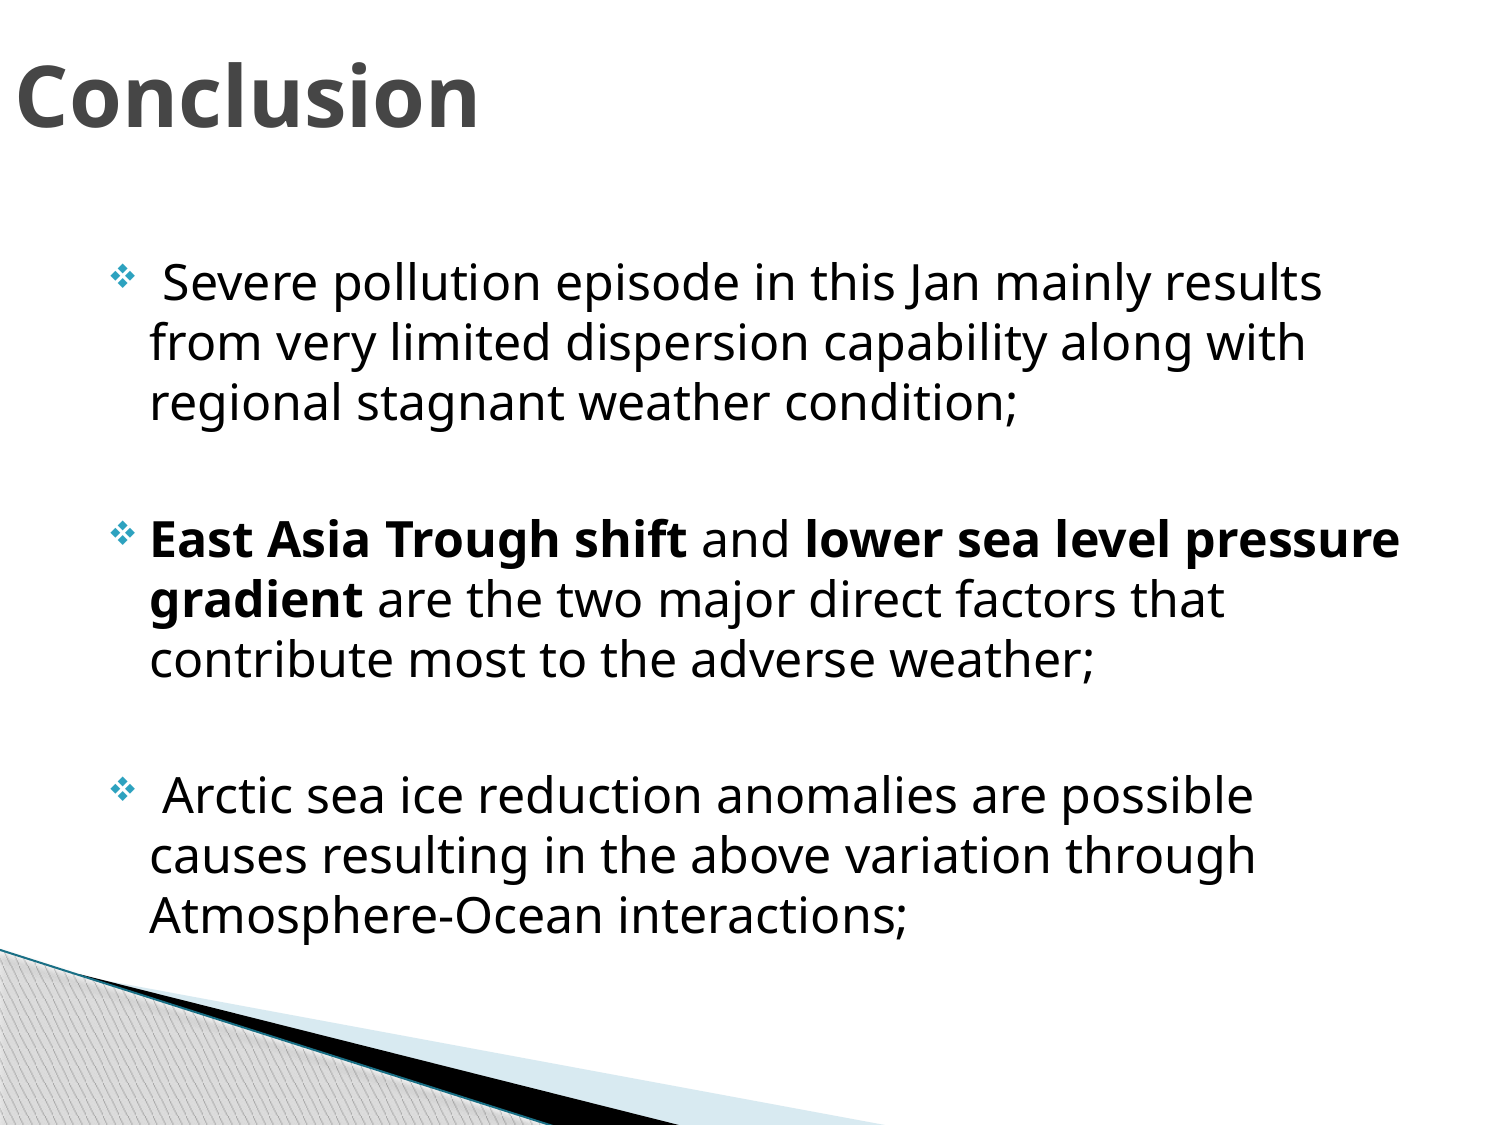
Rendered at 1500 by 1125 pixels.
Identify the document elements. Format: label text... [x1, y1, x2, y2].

title Conclusion [0, 0, 1350, 188]
list Severe pollution episode in this Jan mainly results from very limited dispersion capability along with regional stagnant weather condition; East Asia Trough shift and lower sea level pressure gradient are the two major direct factors that contribute most to the adverse weather; Arctic sea ice reduction anomalies are possible causes resulting in the above variation through Atmosphere-Ocean interactions; [75, 243, 1425, 986]
